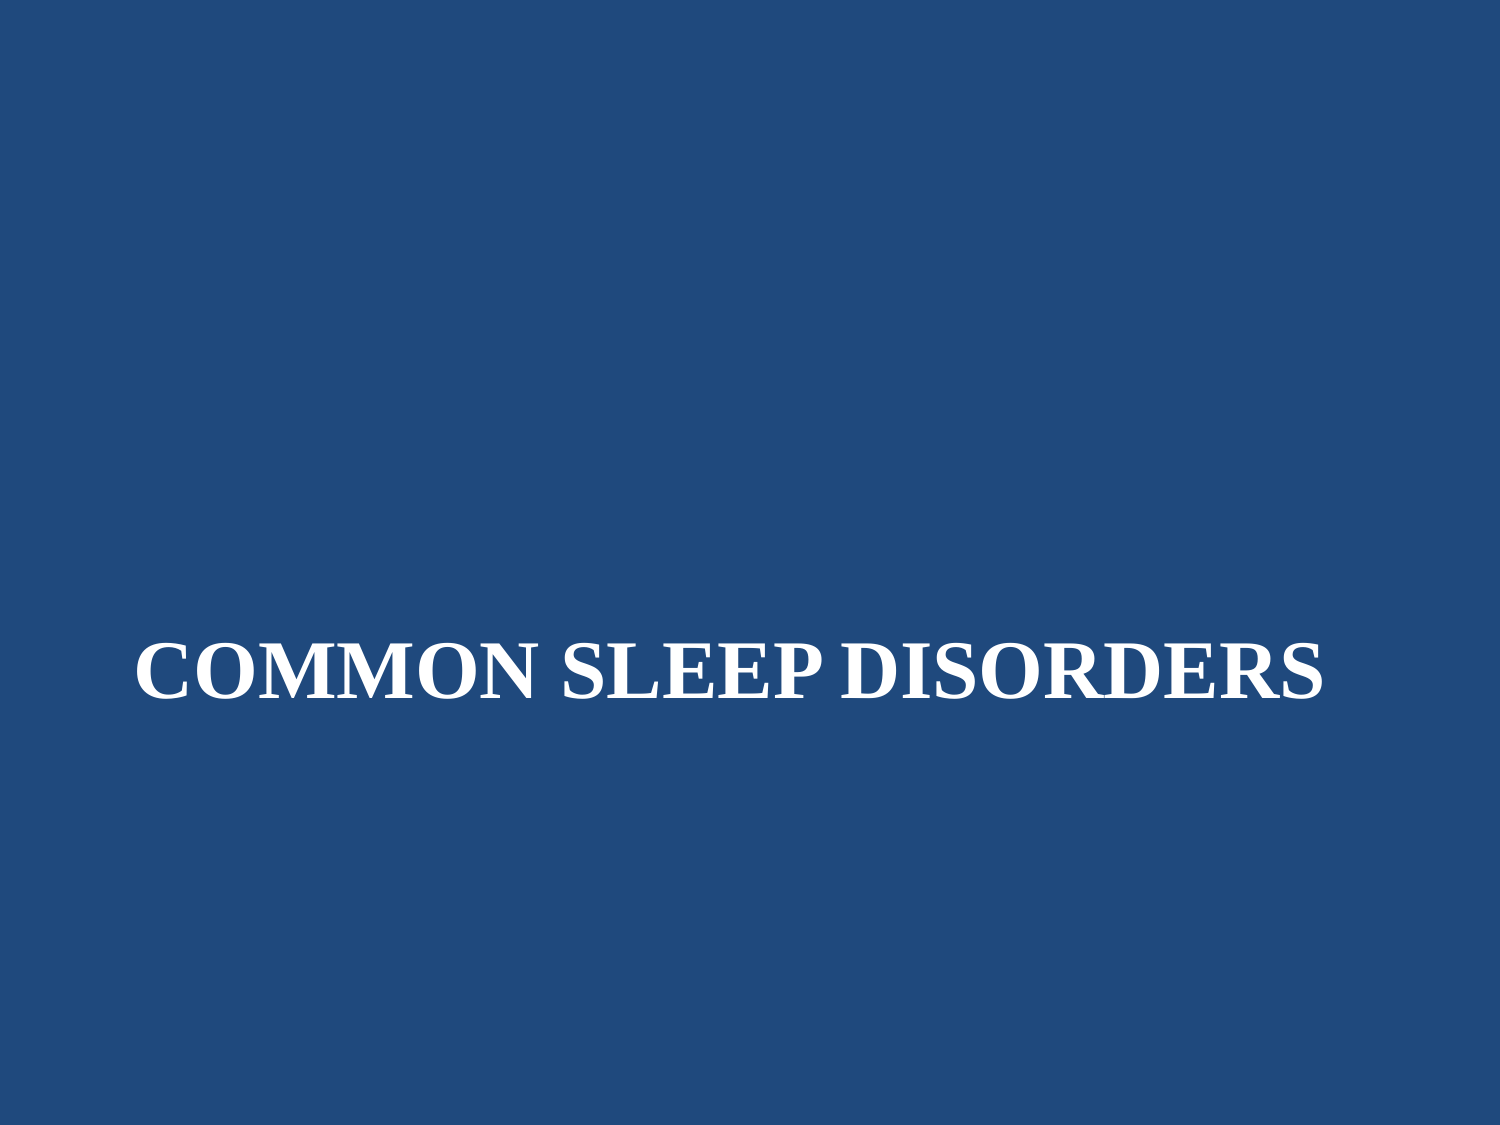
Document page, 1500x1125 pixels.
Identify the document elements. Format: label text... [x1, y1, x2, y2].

list Common sleep disorders [118, 476, 1394, 723]
